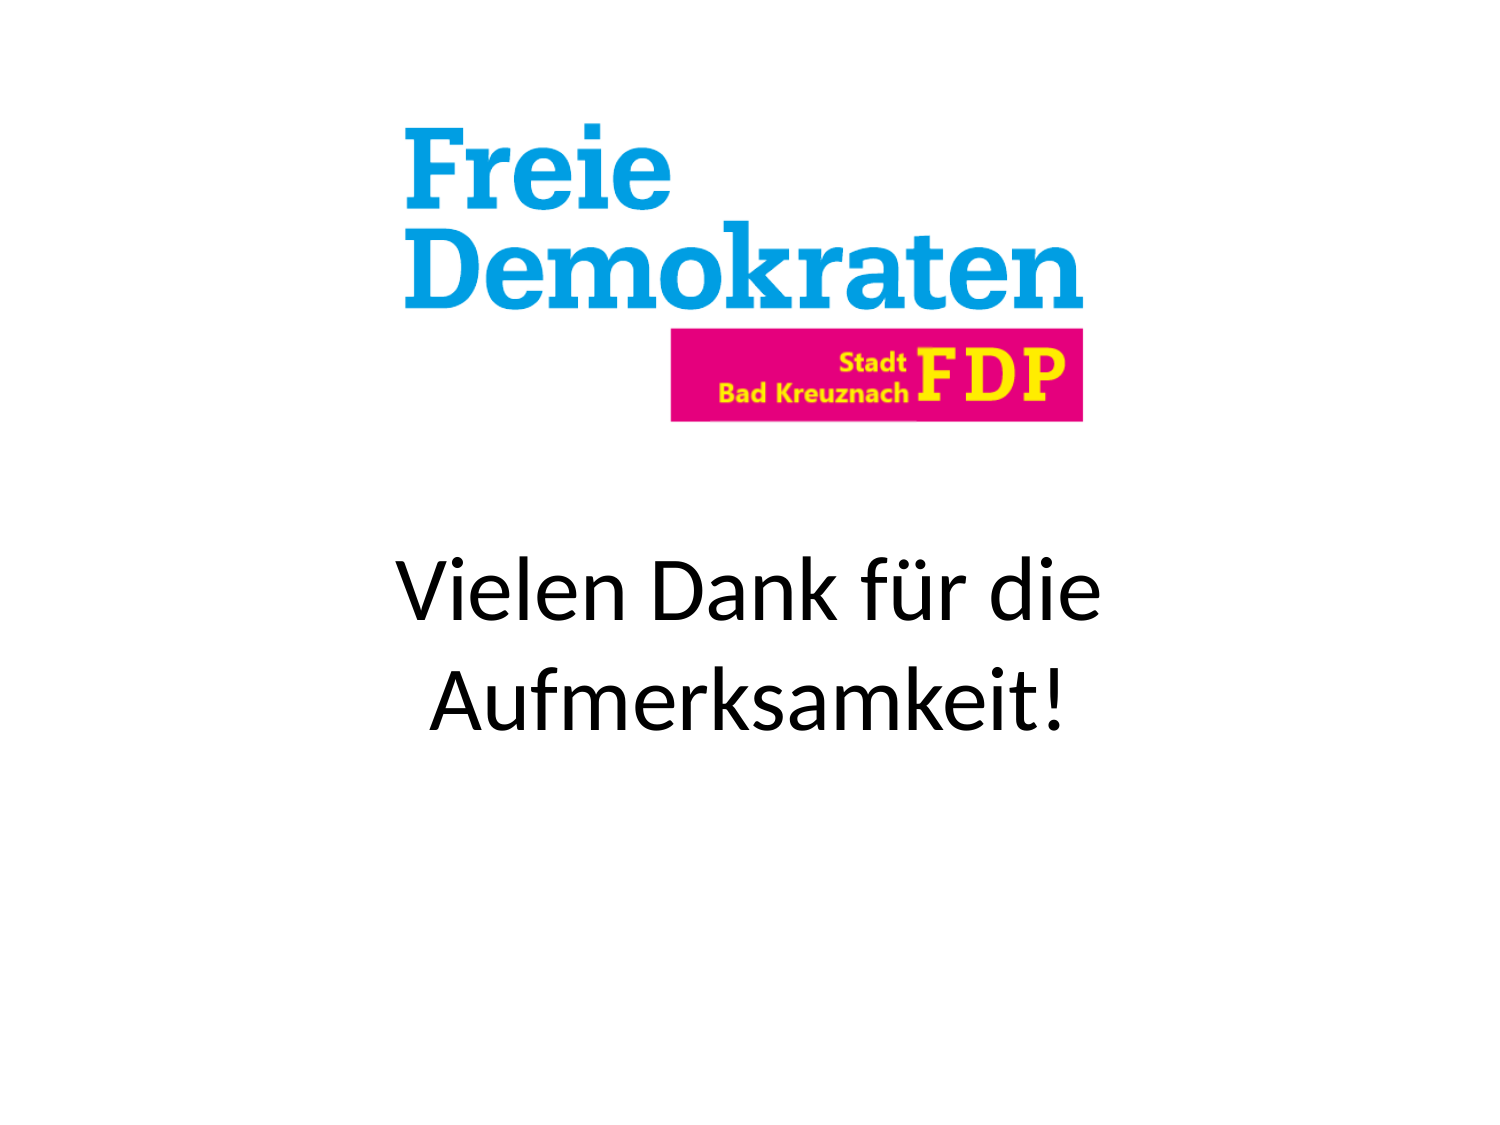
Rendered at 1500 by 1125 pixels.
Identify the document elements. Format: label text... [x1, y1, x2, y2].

title Vielen Dank für die Aufmerksamkeit! [112, 349, 1388, 929]
picture [312, 30, 1176, 516]
